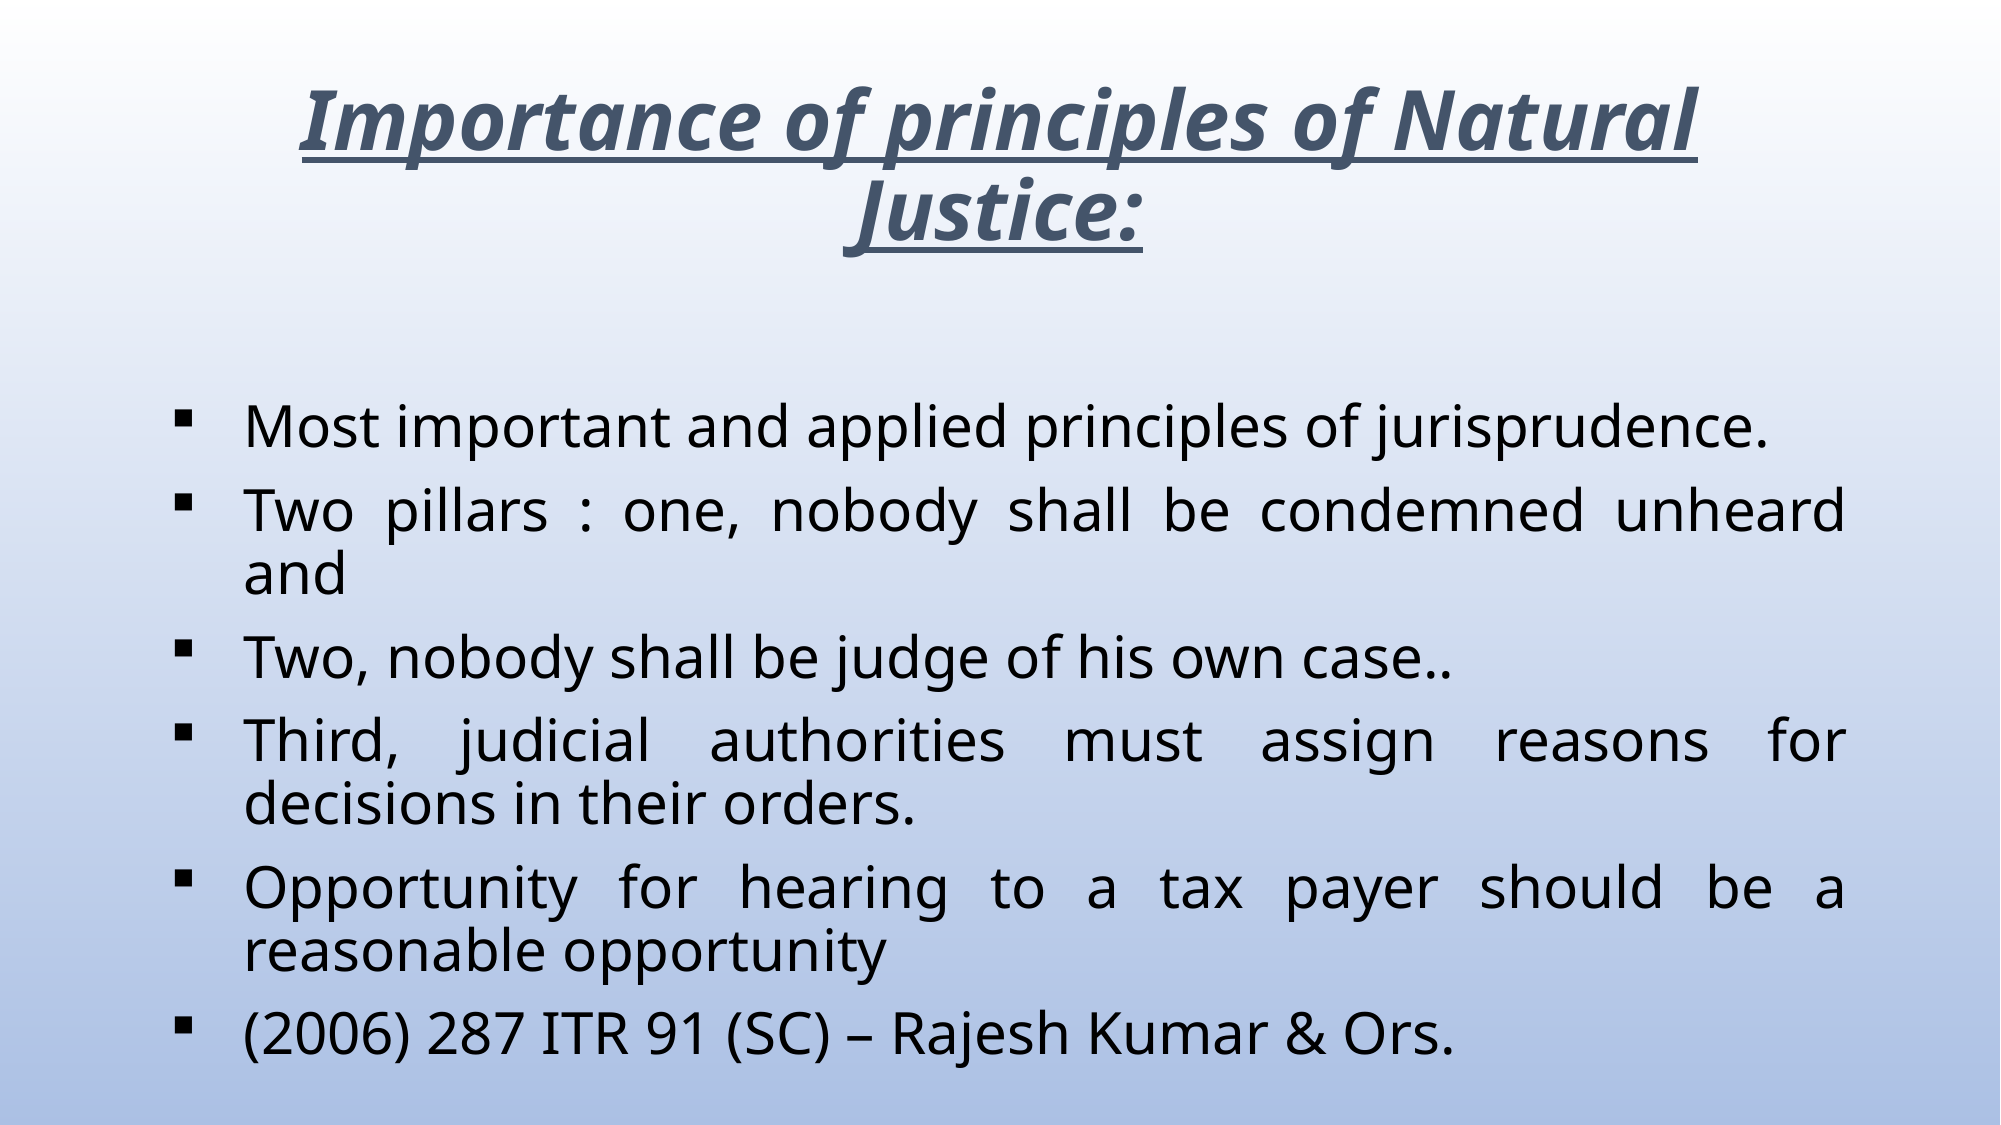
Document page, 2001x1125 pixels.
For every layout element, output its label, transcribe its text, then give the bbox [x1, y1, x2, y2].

list Most important and applied principles of jurisprudence. Two pillars : one, nobody shall be condemned unheard and Two, nobody shall be judge of his own case.. Third, judicial authorities must assign reasons for decisions in their orders. Opportunity for hearing to a tax payer should be a reasonable opportunity (2006) 287 ITR 91 (SC) – Rajesh Kumar & Ors. [81, 299, 1863, 1097]
title Importance of principles of Natural Justice: [137, 59, 1863, 278]
